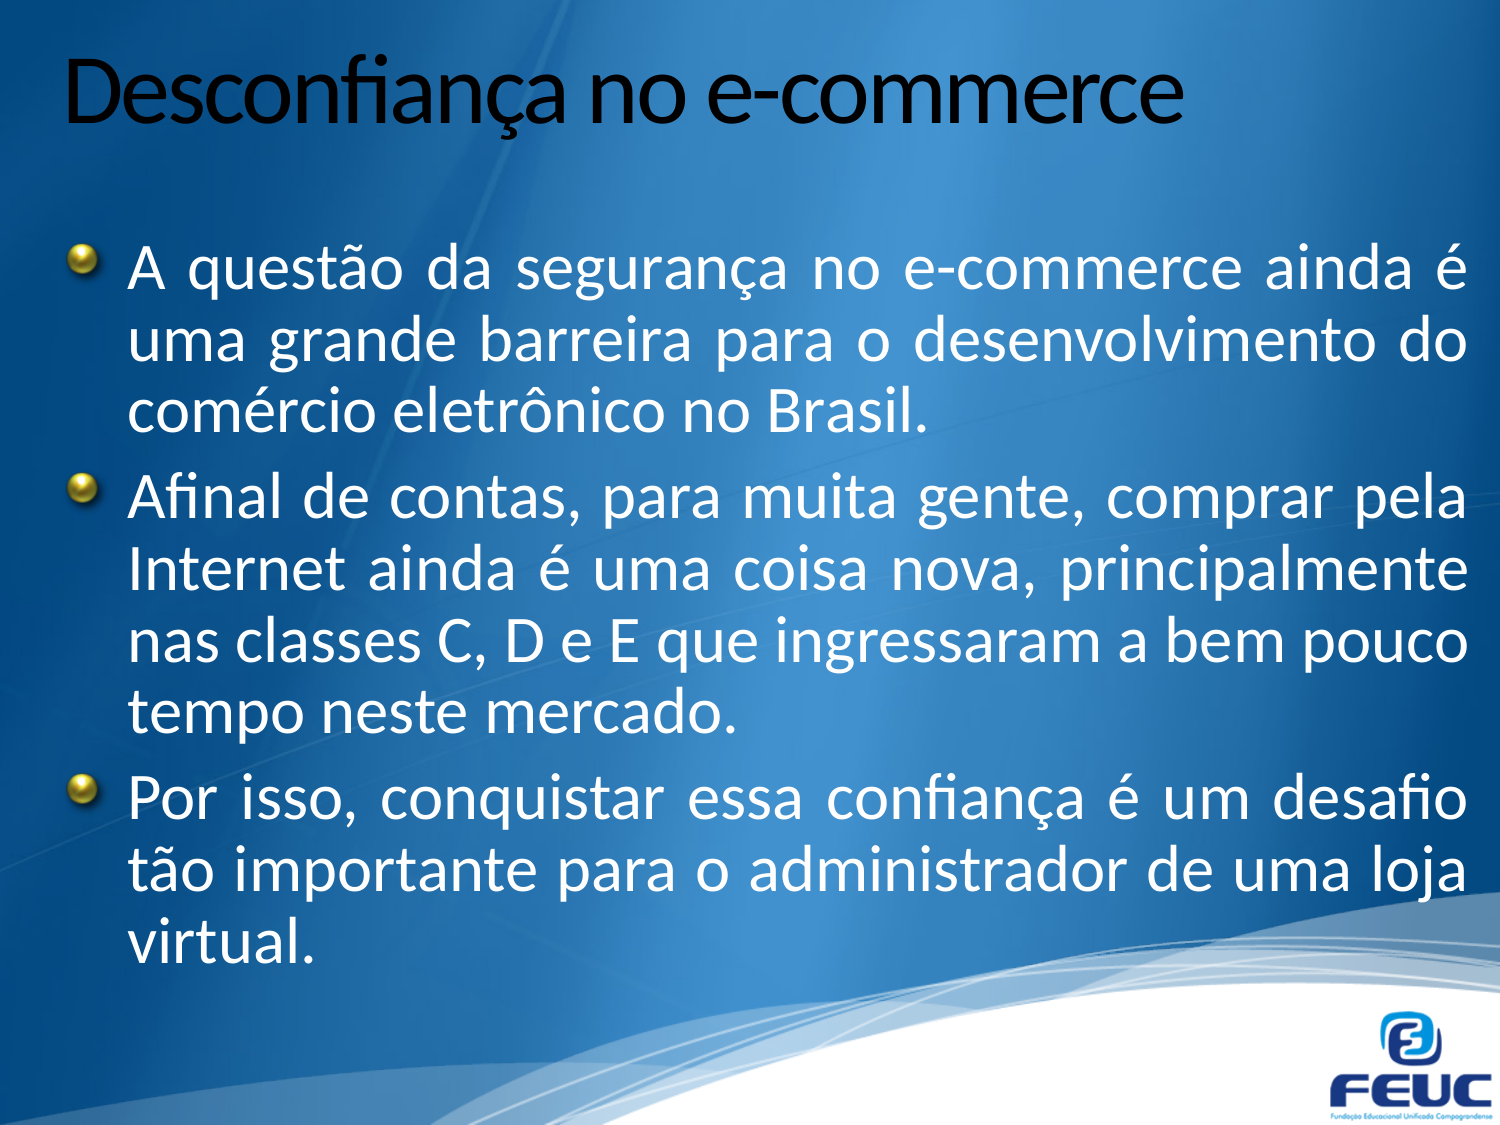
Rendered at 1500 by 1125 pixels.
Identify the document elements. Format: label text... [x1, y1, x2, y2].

title Desconfiança no e-commerce [62, 37, 1438, 147]
list A questão da segurança no e-commerce ainda é uma grande barreira para o desenvolvimento do comércio eletrônico no Brasil. Afinal de contas, para muita gente, comprar pela Internet ainda é uma coisa nova, principalmente nas classes C, D e E que ingressaram a bem pouco tempo neste mercado. Por isso, conquistar essa confiança é um desafio tão importante para o administrador de uma loja virtual. [62, 231, 1471, 991]
picture [0, 0, 1500, 1125]
